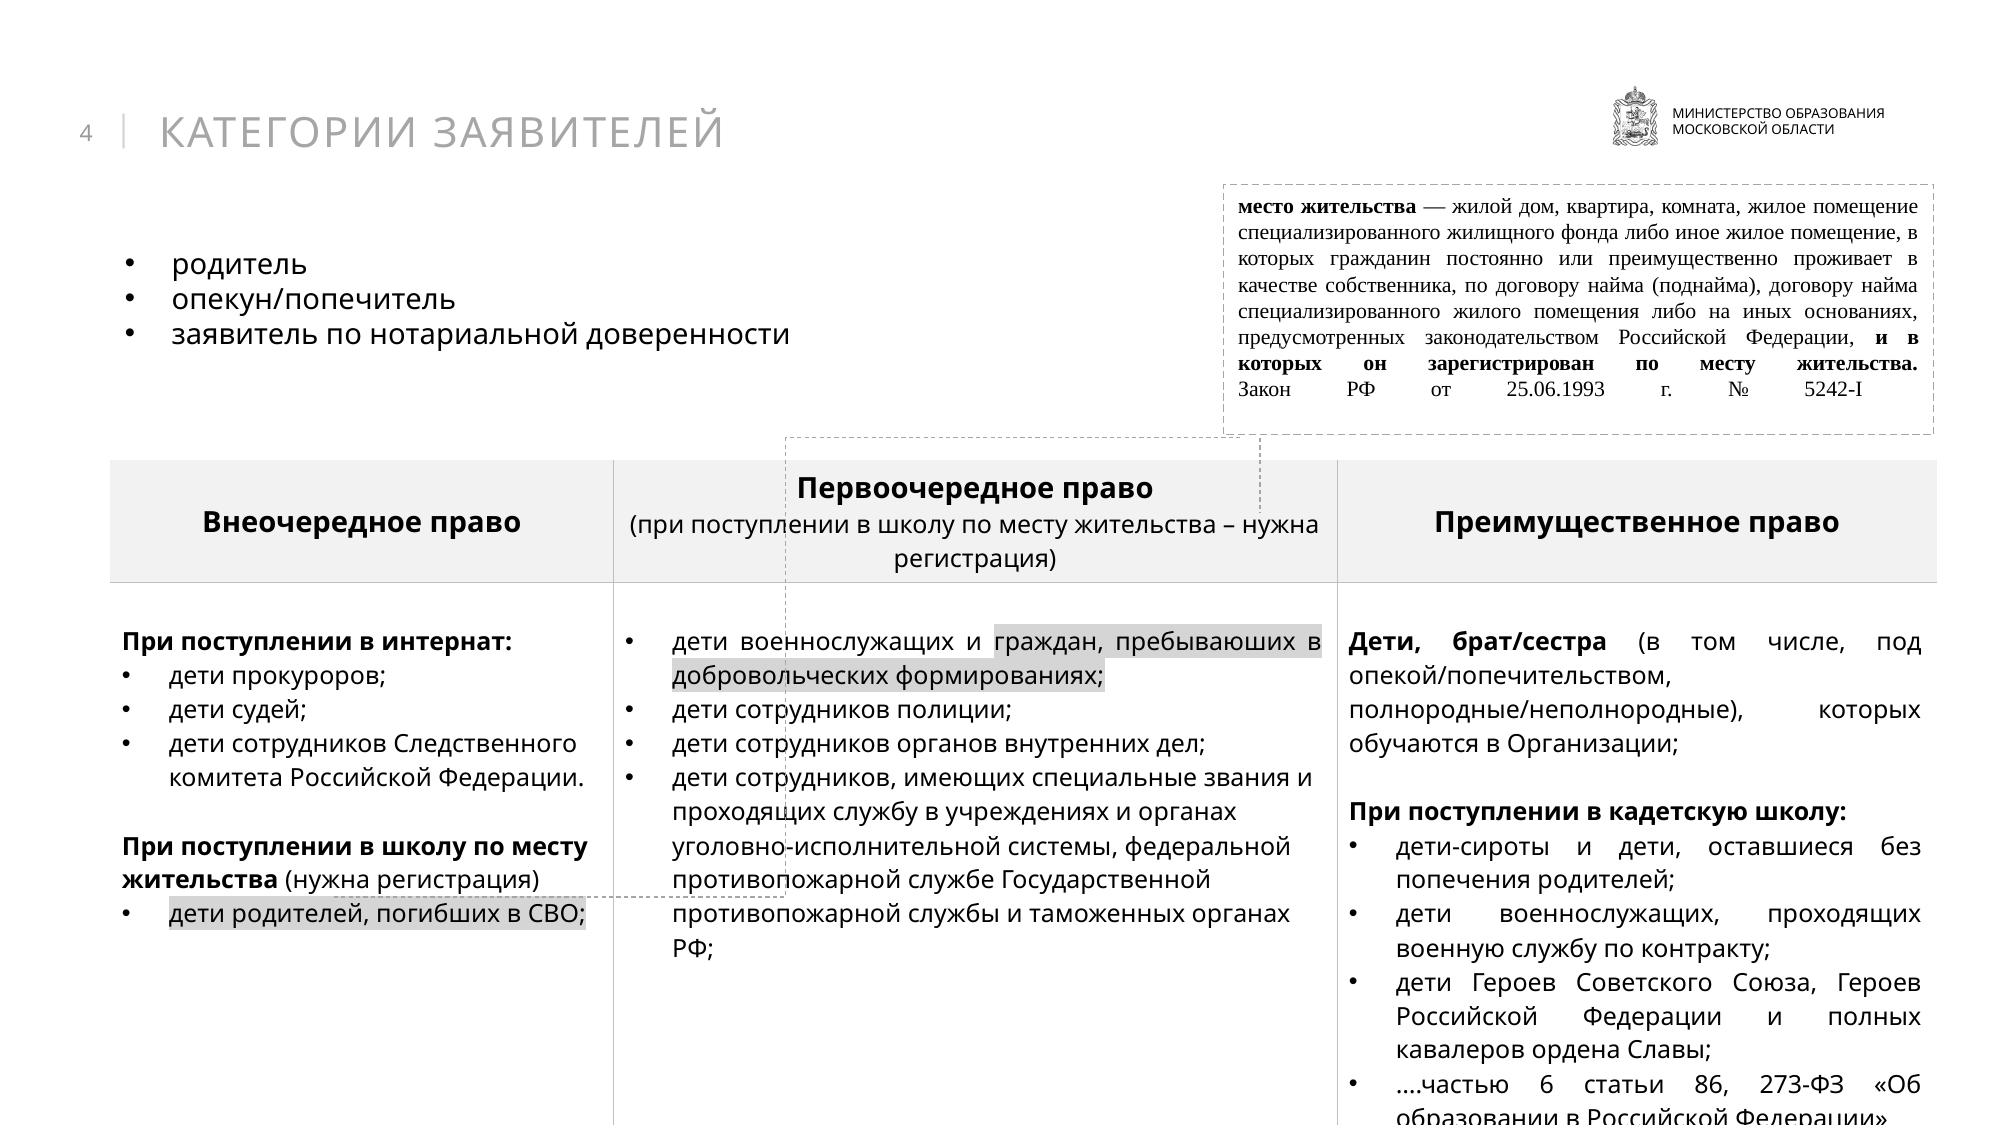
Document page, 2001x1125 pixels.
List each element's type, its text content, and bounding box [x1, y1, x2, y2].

table_header Преимущественное право [1338, 460, 1937, 582]
text_box место жительства — жилой дом, квартира, комната, жилое помещение специализированного жилищного фонда либо иное жилое помещение, в которых гражданин постоянно или преимущественно проживает в качестве собственника, по договору найма (поднайма), договору найма специализированного жилого помещения либо на иных основаниях, предусмотренных законодательством Российской Федерации, и в которых он зарегистрирован по месту жительства. Закон РФ от 25.06.1993 г. № 5242-I [1223, 184, 1934, 435]
table_cell дети военнослужащих и граждан, пребываюших в добровольческих формированиях; дети сотрудников полиции; дети сотрудников органов внутренних дел; дети сотрудников, имеющих специальные звания и проходящих службу в учреждениях и органах уголовно-исполнительной системы, федеральной противопожарной службе Государственной противопожарной службы и таможенных органах РФ; [614, 583, 1337, 1125]
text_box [331, 437, 1241, 897]
picture [1612, 86, 1658, 146]
table_cell При поступлении в интернат: дети прокуроров; дети судей; дети сотрудников Следственного комитета Российской Федерации. При поступлении в школу по месту жительства (нужна регистрация) дети родителей, погибших в СВО; [110, 583, 613, 1125]
table_header Первоочередное право (при поступлении в школу по месту жительства – нужна регистрация) [1241, 460, 1337, 582]
text_box КАТЕГОРИИ ЗАЯВИТЕЛЕЙ [0, 0, 1579, 155]
table_header Внеочередное право [110, 460, 331, 582]
table_cell Дети, брат/сестра (в том числе, под опекой/попечительством, полнородные/неполнородные), которых обучаются в Организации; При поступлении в кадетскую школу: дети-сироты и дети, оставшиеся без попечения родителей; дети военнослужащих, проходящих военную службу по контракту; дети Героев Советского Союза, Героев Российской Федерации и полных кавалеров ордена Славы; ….частью 6 статьи 86, 273-ФЗ «Об образовании в Российской Федерации» [1338, 583, 1937, 1125]
text_box родитель опекун/попечитель заявитель по нотариальной доверенности [110, 237, 1095, 358]
